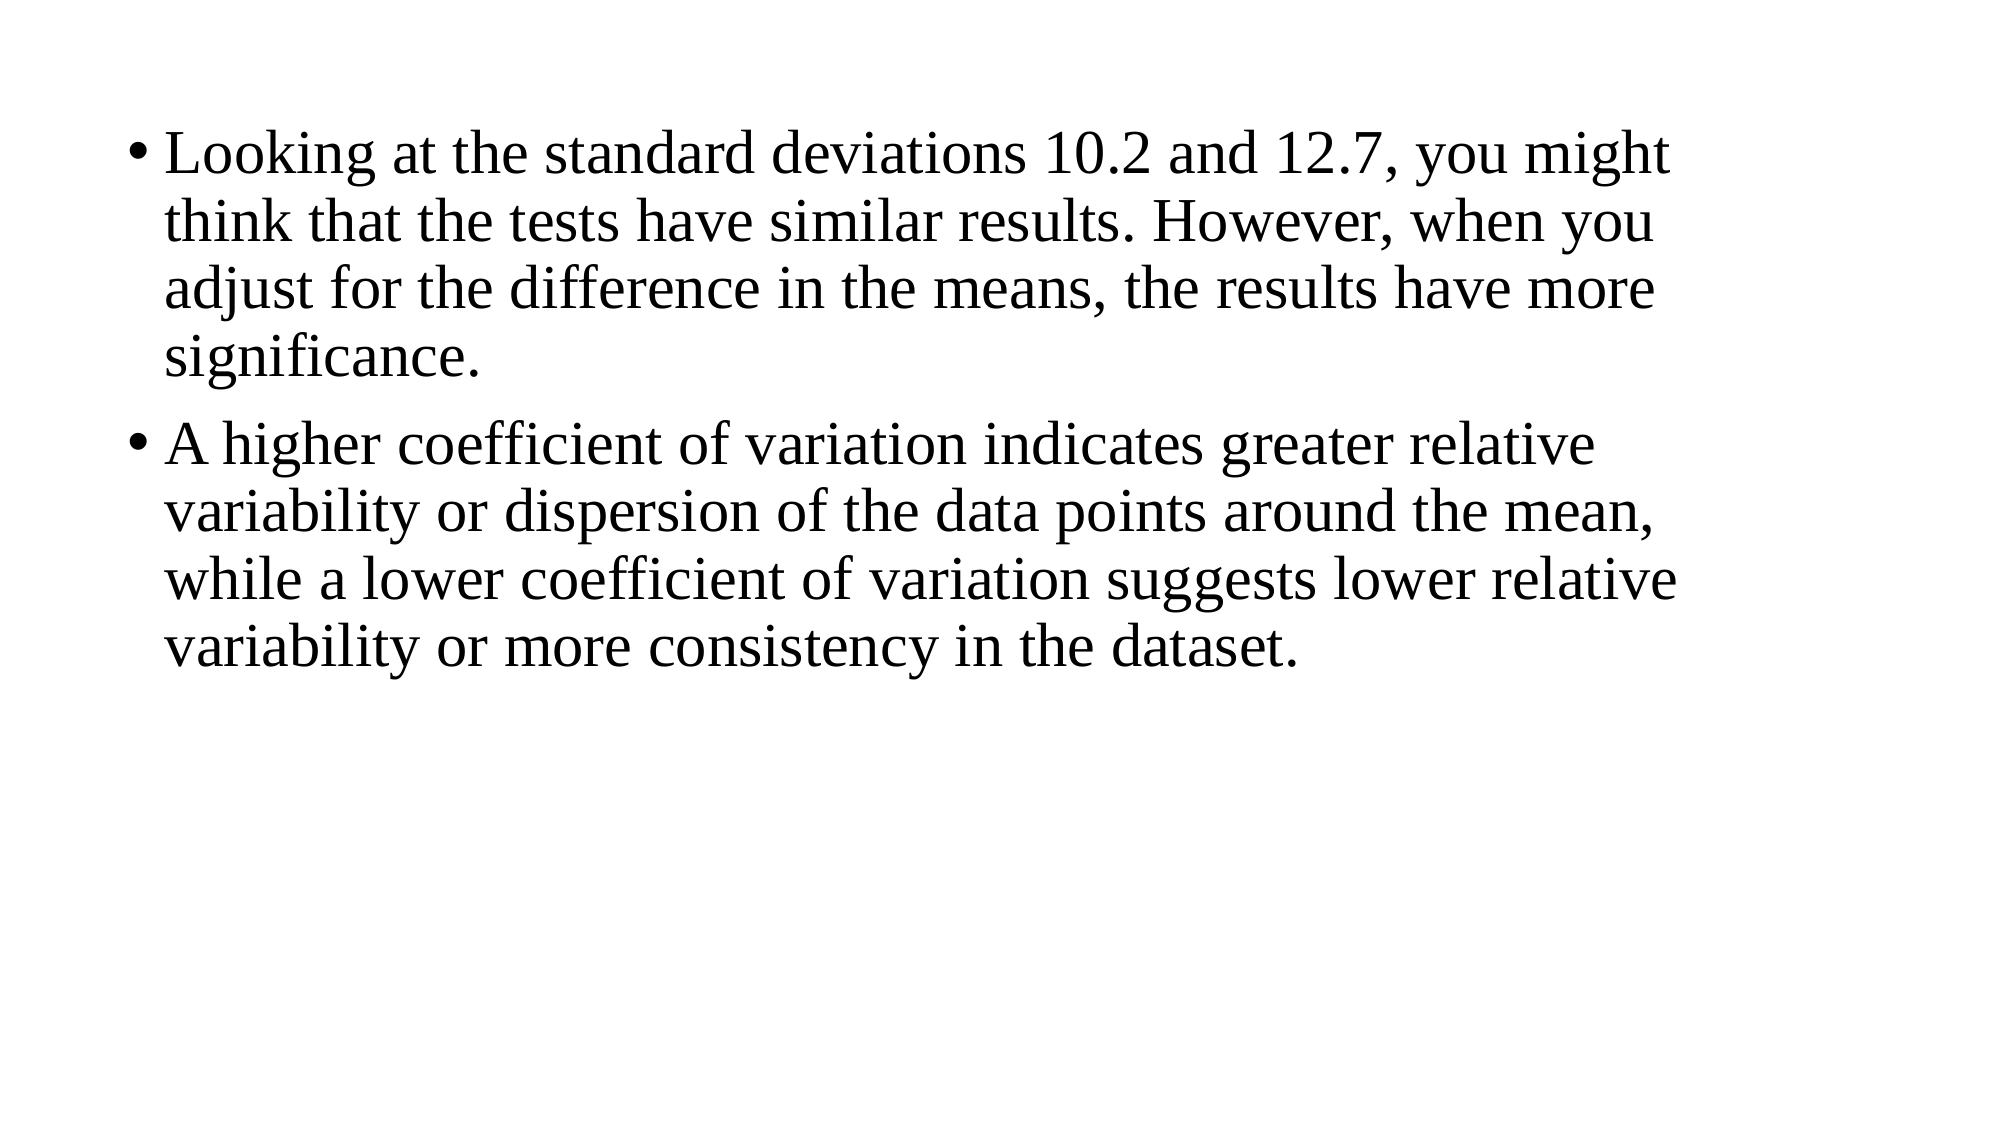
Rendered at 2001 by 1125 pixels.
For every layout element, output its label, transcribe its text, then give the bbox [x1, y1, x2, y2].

list Looking at the standard deviations 10.2 and 12.7, you might think that the tests have similar results. However, when you adjust for the difference in the means, the results have more significance. A higher coefficient of variation indicates greater relative variability or dispersion of the data points around the mean, while a lower coefficient of variation suggests lower relative variability or more consistency in the dataset. [112, 112, 1766, 1008]
